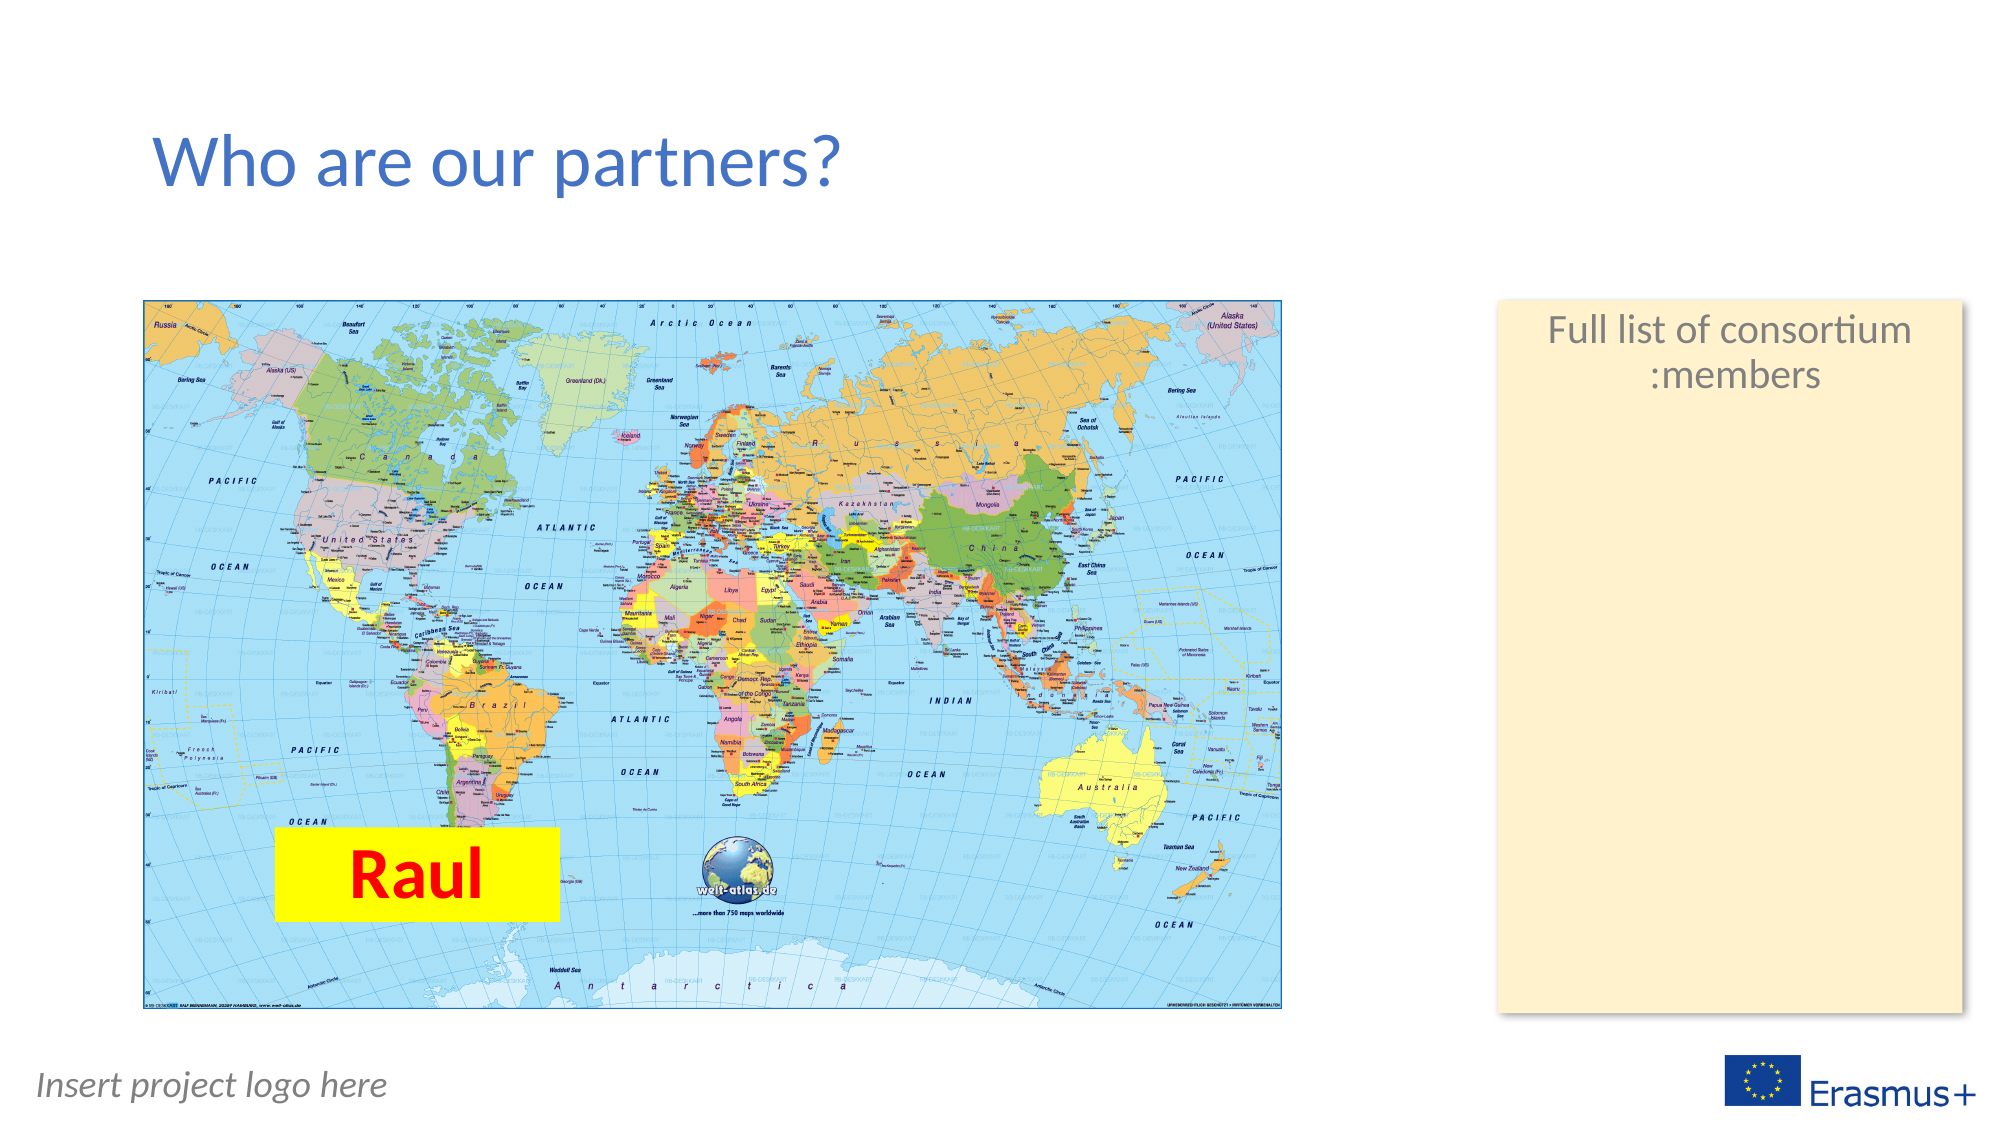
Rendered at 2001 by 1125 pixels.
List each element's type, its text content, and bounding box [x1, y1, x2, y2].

text_box Insert project logo here [20, 1052, 403, 1113]
title Who are our partners? [137, 53, 1863, 272]
picture [1710, 1042, 2000, 1125]
picture [143, 300, 1282, 1009]
subtitle Full list of consortium members: [1497, 300, 1963, 1014]
